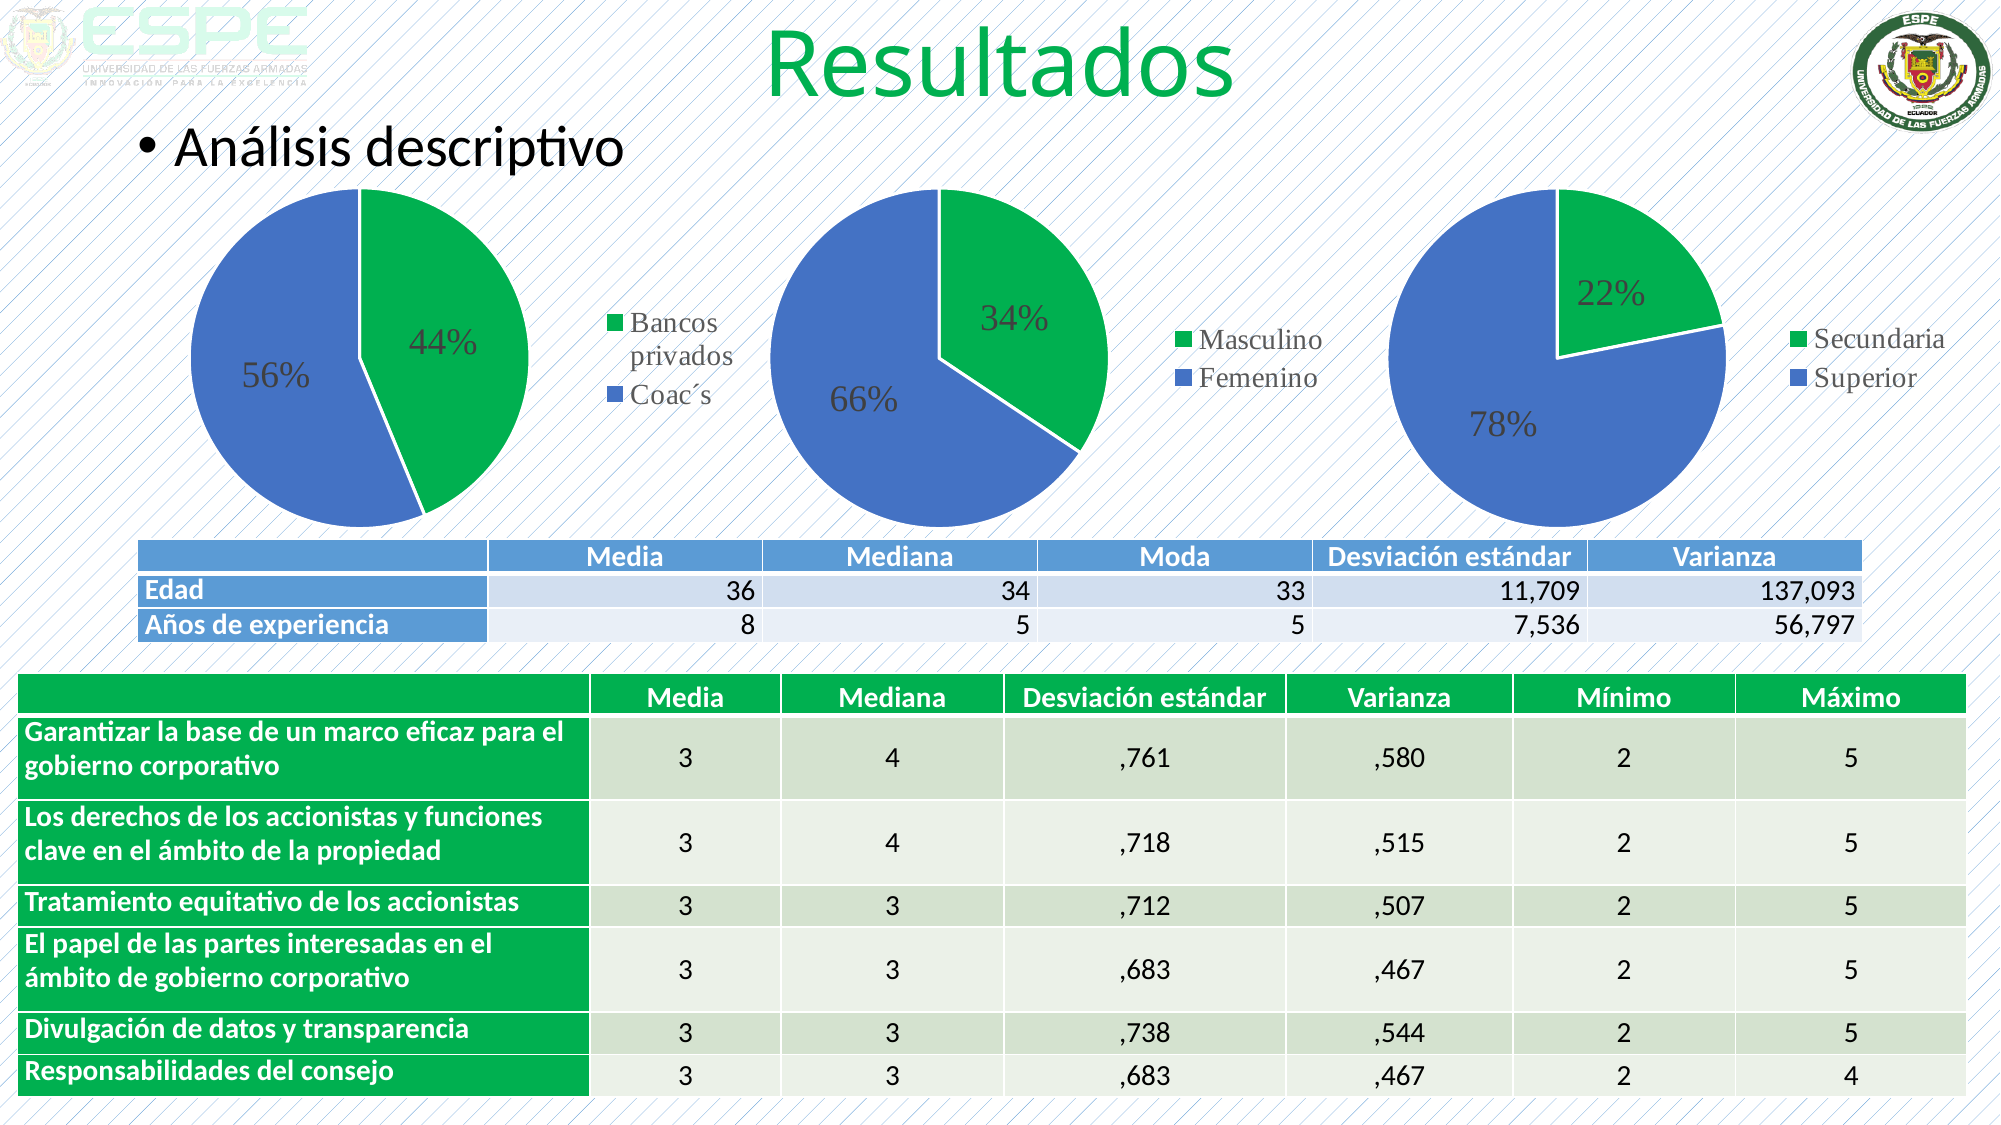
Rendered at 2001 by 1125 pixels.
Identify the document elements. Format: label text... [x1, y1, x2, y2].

table_cell ,467 [1287, 1055, 1512, 1096]
table_cell ,683 [1005, 1055, 1285, 1096]
table_cell 56,797 [1588, 609, 1862, 642]
table_cell ,544 [1287, 1013, 1512, 1054]
table_header [18, 674, 589, 713]
table_cell 5 [1736, 718, 1966, 799]
table_cell 8 [489, 609, 762, 642]
table_cell 137,093 [1588, 576, 1862, 607]
table_cell 5 [1038, 609, 1312, 642]
table_header Varianza [1287, 674, 1512, 713]
table_cell Tratamiento equitativo de los accionistas [18, 886, 589, 926]
table_cell 2 [1514, 928, 1735, 1011]
table_cell 5 [1736, 801, 1966, 884]
table_cell 3 [591, 928, 780, 1011]
table_cell 5 [1736, 1013, 1966, 1054]
table_cell 3 [782, 886, 1003, 926]
table_header Varianza [1588, 540, 1862, 571]
table_cell ,738 [1005, 1013, 1285, 1054]
table_cell 5 [1736, 928, 1966, 1011]
table_header Mediana [782, 674, 1003, 713]
table_cell 2 [1514, 1055, 1735, 1096]
table_header Desviación estándar [1005, 674, 1285, 713]
table_cell 3 [782, 1013, 1003, 1054]
picture [0, 6, 307, 86]
table_cell Edad [138, 576, 487, 607]
table_header Media [591, 674, 780, 713]
table_cell 3 [591, 1055, 780, 1096]
table_cell 4 [1736, 1055, 1966, 1096]
table_cell 7,536 [1313, 609, 1587, 642]
table_cell Garantizar la base de un marco eficaz para el gobierno corporativo [18, 718, 589, 799]
title Resultados [686, 0, 1313, 134]
table_cell 4 [782, 801, 1003, 884]
table_cell ,507 [1287, 886, 1512, 926]
table_cell 33 [1038, 576, 1312, 607]
table_cell ,761 [1005, 718, 1285, 799]
table_cell 5 [1736, 886, 1966, 926]
table_header Máximo [1736, 674, 1966, 713]
table_cell 4 [782, 718, 1003, 799]
table_cell 3 [782, 928, 1003, 1011]
table_cell ,683 [1005, 928, 1285, 1011]
table_cell 2 [1514, 886, 1735, 926]
table_cell 34 [763, 576, 1037, 607]
table_cell 3 [591, 1013, 780, 1054]
table_cell El papel de las partes interesadas en el ámbito de gobierno corporativo [18, 928, 589, 1011]
table_cell 36 [489, 576, 762, 607]
table_cell 3 [782, 1055, 1003, 1096]
table_cell Los derechos de los accionistas y funciones clave en el ámbito de la propiedad [18, 801, 589, 884]
table_cell 3 [591, 801, 780, 884]
table_header Mediana [763, 540, 1037, 571]
table_cell 2 [1514, 801, 1735, 884]
table_header [138, 540, 487, 571]
table_cell 2 [1514, 718, 1735, 799]
table_cell ,580 [1287, 718, 1512, 799]
table_cell Divulgación de datos y transparencia [18, 1013, 589, 1054]
picture [1844, 6, 2000, 136]
table_cell ,467 [1287, 928, 1512, 1011]
table_header Desviación estándar [1313, 540, 1587, 571]
table_cell 5 [763, 609, 1037, 642]
table_cell 11,709 [1313, 576, 1587, 607]
table_cell 3 [591, 886, 780, 926]
table_cell ,515 [1287, 801, 1512, 884]
table_header Media [489, 540, 762, 571]
table_cell 2 [1514, 1013, 1735, 1054]
table_header Mínimo [1514, 674, 1735, 713]
table_cell Responsabilidades del consejo [18, 1055, 589, 1096]
table_cell 3 [591, 718, 780, 799]
table_cell Años de experiencia [138, 609, 487, 642]
table_cell ,712 [1005, 886, 1285, 926]
list Análisis descriptivo [122, 108, 847, 180]
chart [122, 180, 1968, 536]
table_cell ,718 [1005, 801, 1285, 884]
table_header Moda [1038, 540, 1312, 571]
